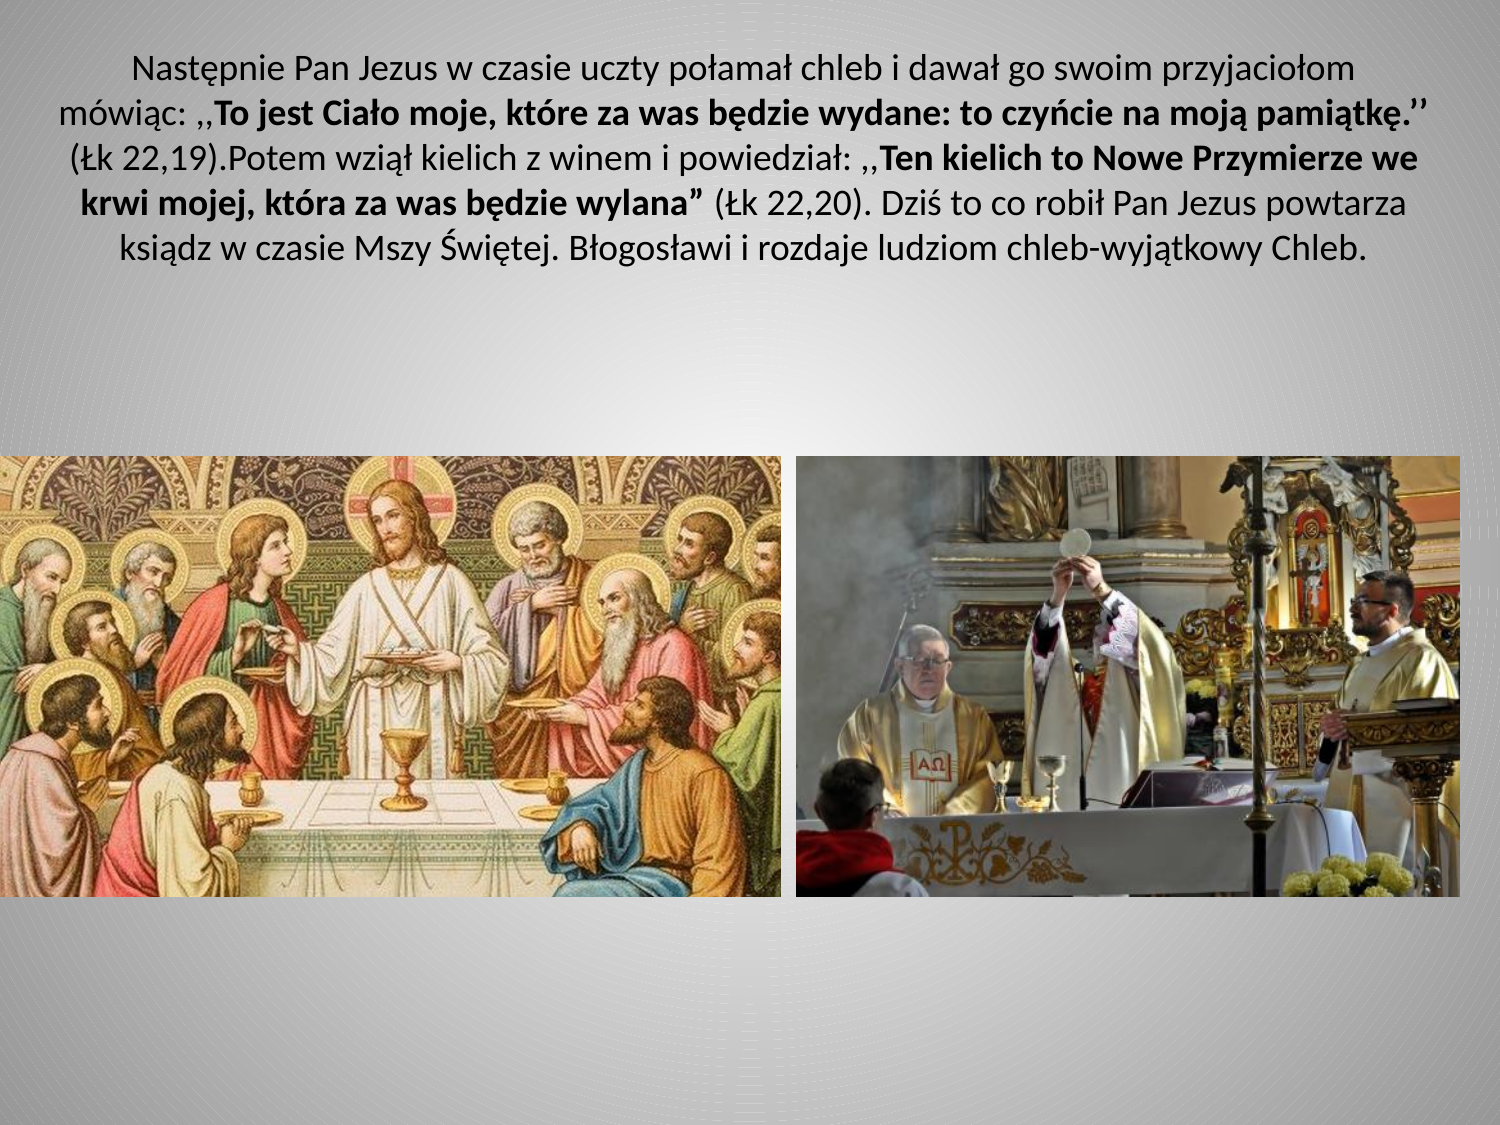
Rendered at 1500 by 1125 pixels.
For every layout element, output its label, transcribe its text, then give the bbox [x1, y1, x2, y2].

text_box Następnie Pan Jezus w czasie uczty połamał chleb i dawał go swoim przyjaciołom mówiąc: ,,To jest Ciało moje, które za was będzie wydane: to czyńcie na moją pamiątkę.’’ (Łk 22,19).Potem wziął kielich z winem i powiedział: ,,Ten kielich to Nowe Przymierze we krwi mojej, która za was będzie wylana” (Łk 22,20). Dziś to co robił Pan Jezus powtarza ksiądz w czasie Mszy Świętej. Błogosławi i rozdaje ludziom chleb-wyjątkowy Chleb. [23, 35, 1465, 275]
picture [796, 456, 1461, 898]
picture [0, 456, 781, 898]
